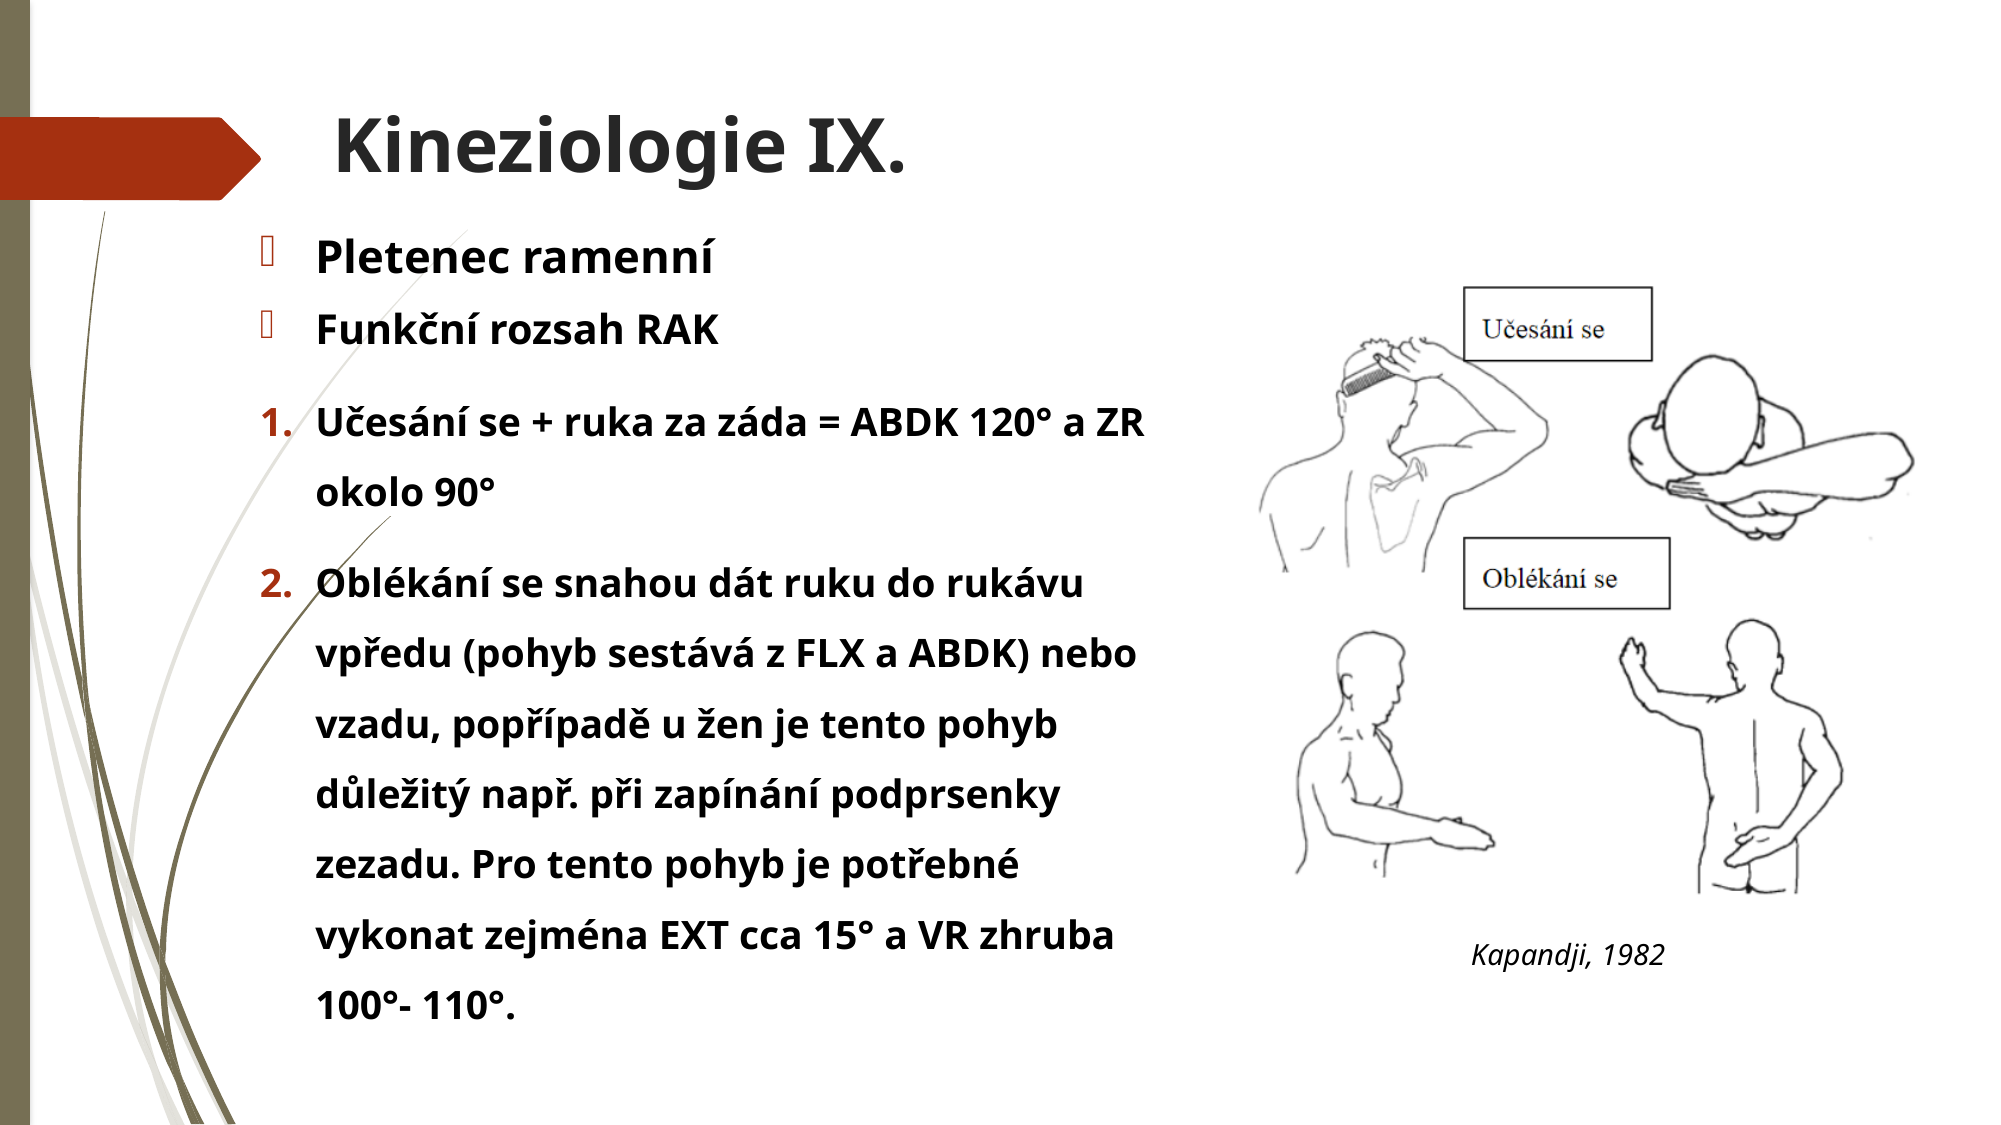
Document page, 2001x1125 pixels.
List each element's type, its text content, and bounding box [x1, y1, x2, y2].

text_box Kapandji, 1982 [1456, 938, 1728, 979]
list Pletenec ramenní Funkční rozsah RAK Učesání se + ruka za záda = ABDK 120° a ZR okolo 90° Oblékání se snahou dát ruku do rukávu vpředu (pohyb sestává z FLX a ABDK) nebo vzadu, popřípadě u žen je tento pohyb důležitý např. při zapínání podprsenky zezadu. Pro tento pohyb je potřebné vykonat zejména EXT cca 15° a VR zhruba 100°- 110°. [244, 221, 1192, 1037]
picture [1216, 272, 1967, 929]
title Kineziologie IX. [317, 89, 1780, 300]
